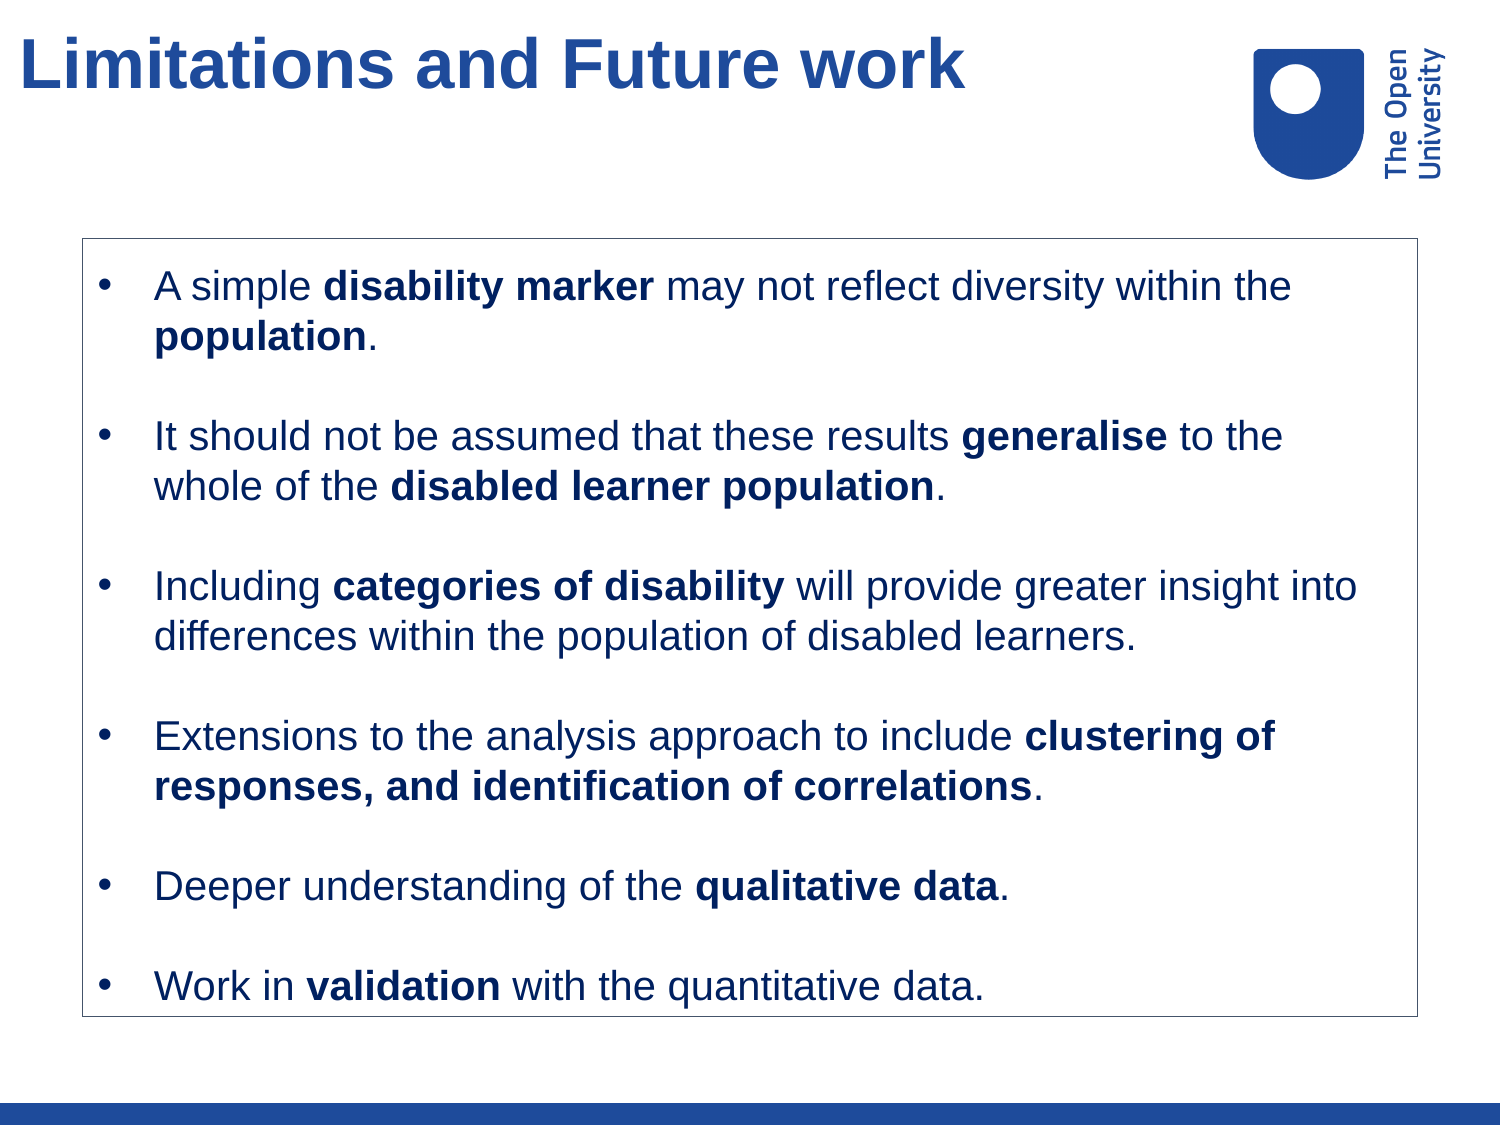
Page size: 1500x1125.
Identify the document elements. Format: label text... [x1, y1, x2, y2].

text_box A simple disability marker may not reflect diversity within the population. It should not be assumed that these results generalise to the whole of the disabled learner population. Including categories of disability will provide greater insight into differences within the population of disabled learners. Extensions to the analysis approach to include clustering of responses, and identification of correlations. Deeper understanding of the qualitative data. Work in validation with the quantitative data. [82, 238, 1418, 1017]
picture [1245, 39, 1462, 189]
list Limitations and Future work [13, 24, 1225, 105]
